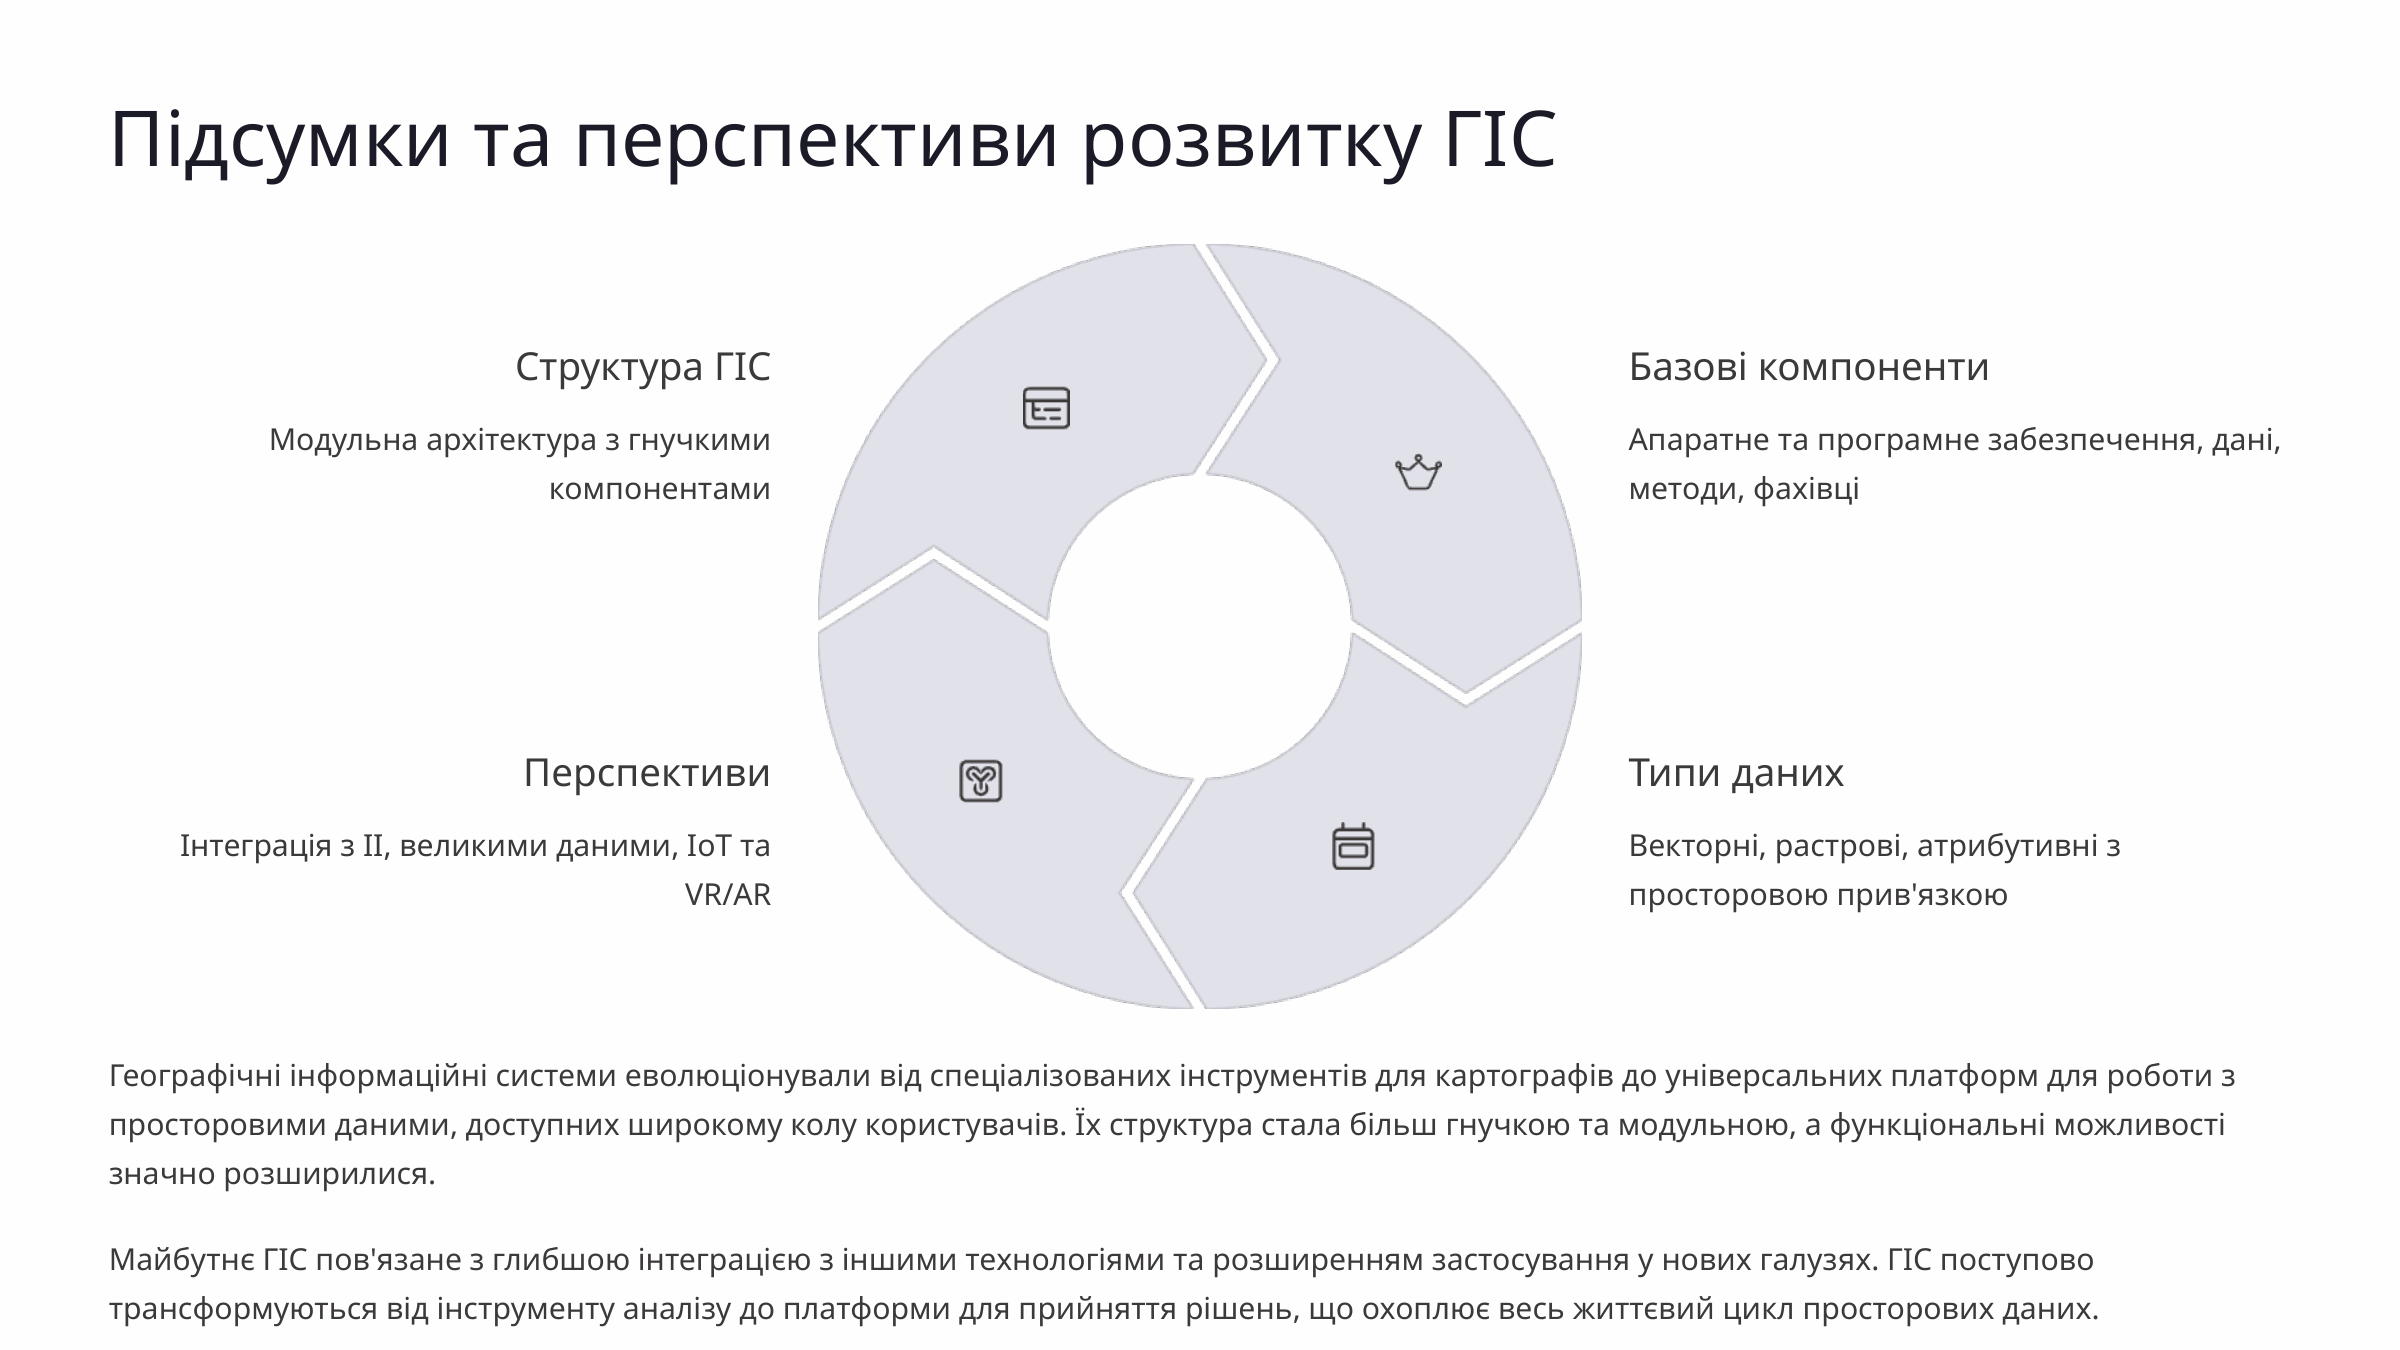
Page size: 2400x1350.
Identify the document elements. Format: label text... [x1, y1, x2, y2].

text_box Підсумки та перспективи розвитку ГІС [108, 85, 1538, 183]
text_box Географічні інформаційні системи еволюціонували від спеціалізованих інструментів для картографів до універсальних платформ для роботи з просторовими даними, доступних широкому колу користувачів. Їх структура стала більш гнучкою та модульною, а функціональні можливості значно розширилися. [108, 1043, 2292, 1193]
text_box Структура ГІС [383, 340, 772, 390]
text_box Перспективи [383, 745, 772, 795]
text_box Векторні, растрові, атрибутивні з просторовою прив'язкою [1628, 813, 2292, 913]
text_box Майбутнє ГІС пов'язане з глибшою інтеграцією з іншими технологіями та розширенням застосування у нових галузях. ГІС поступово трансформуються від інструменту аналізу до платформи для прийняття рішень, що охоплює весь життєвий цикл просторових даних. [108, 1227, 2292, 1327]
text_box Апаратне та програмне забезпечення, дані, методи, фахівці [1628, 407, 2292, 508]
text_box Інтеграція з ІІ, великими даними, IoT та VR/AR [108, 813, 772, 913]
picture [817, 244, 1582, 1009]
text_box Типи даних [1628, 745, 2017, 795]
text_box Базові компоненти [1628, 340, 2017, 390]
text_box Модульна архітектура з гнучкими компонентами [108, 407, 772, 508]
